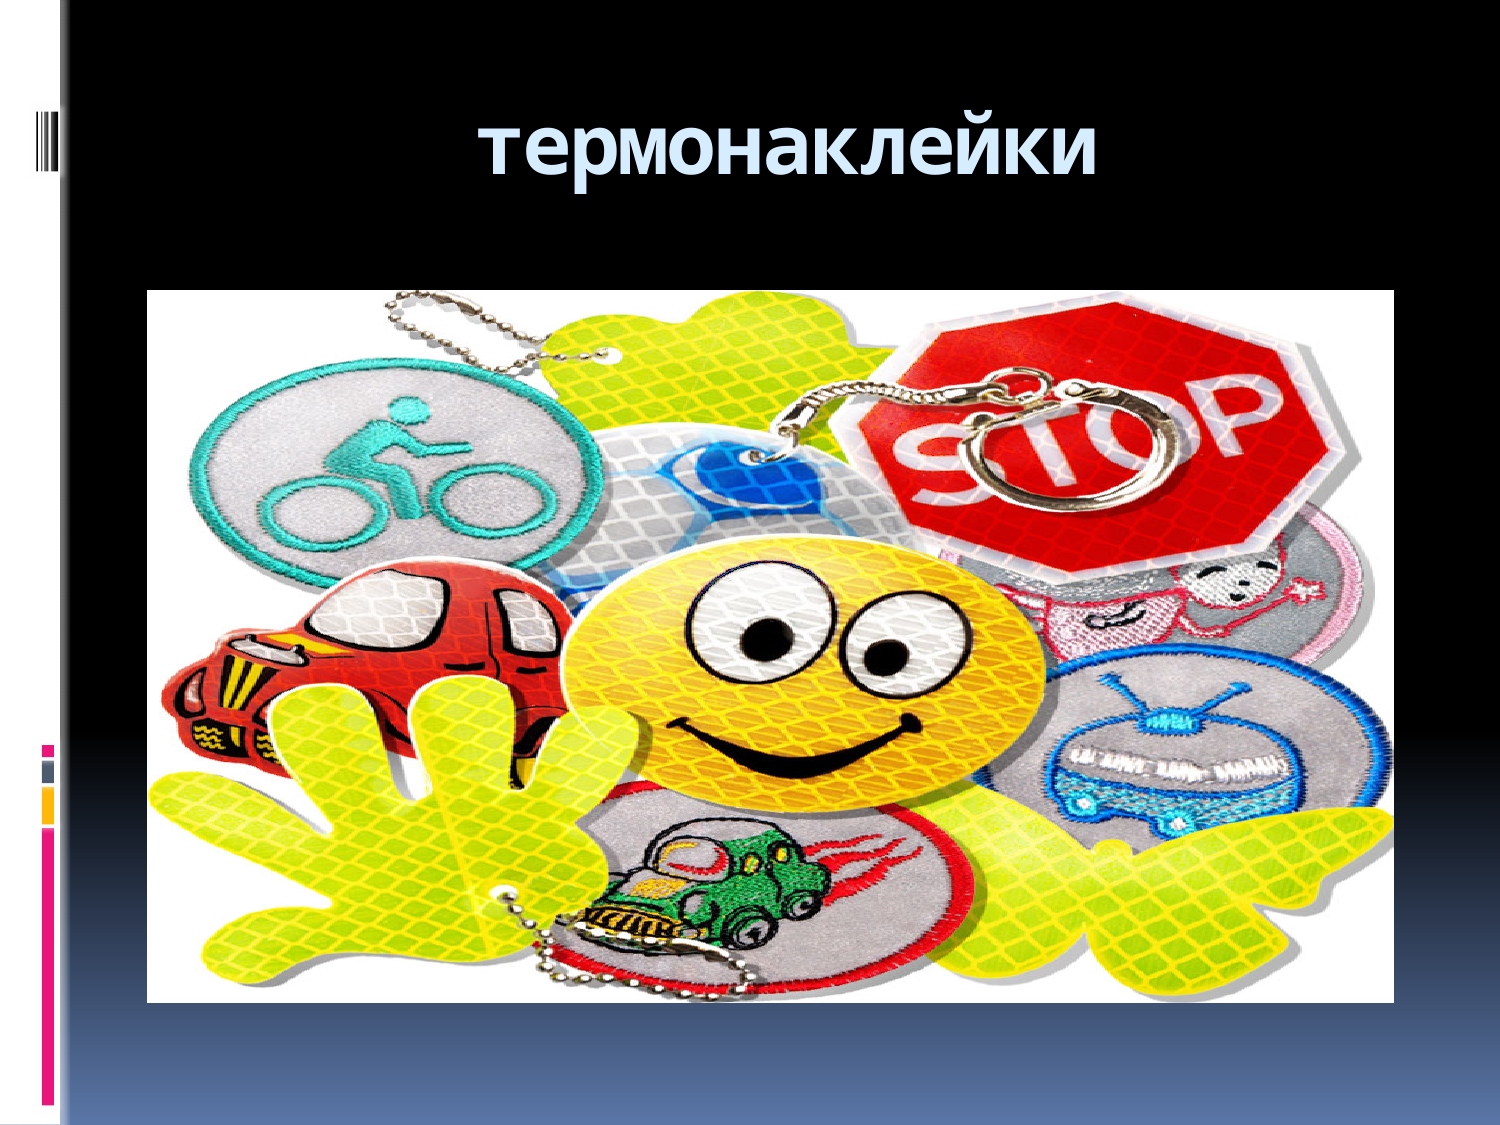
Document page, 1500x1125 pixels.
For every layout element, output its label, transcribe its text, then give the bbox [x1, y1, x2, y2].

title термонаклейки [150, 83, 1425, 234]
picture [147, 290, 1395, 1004]
